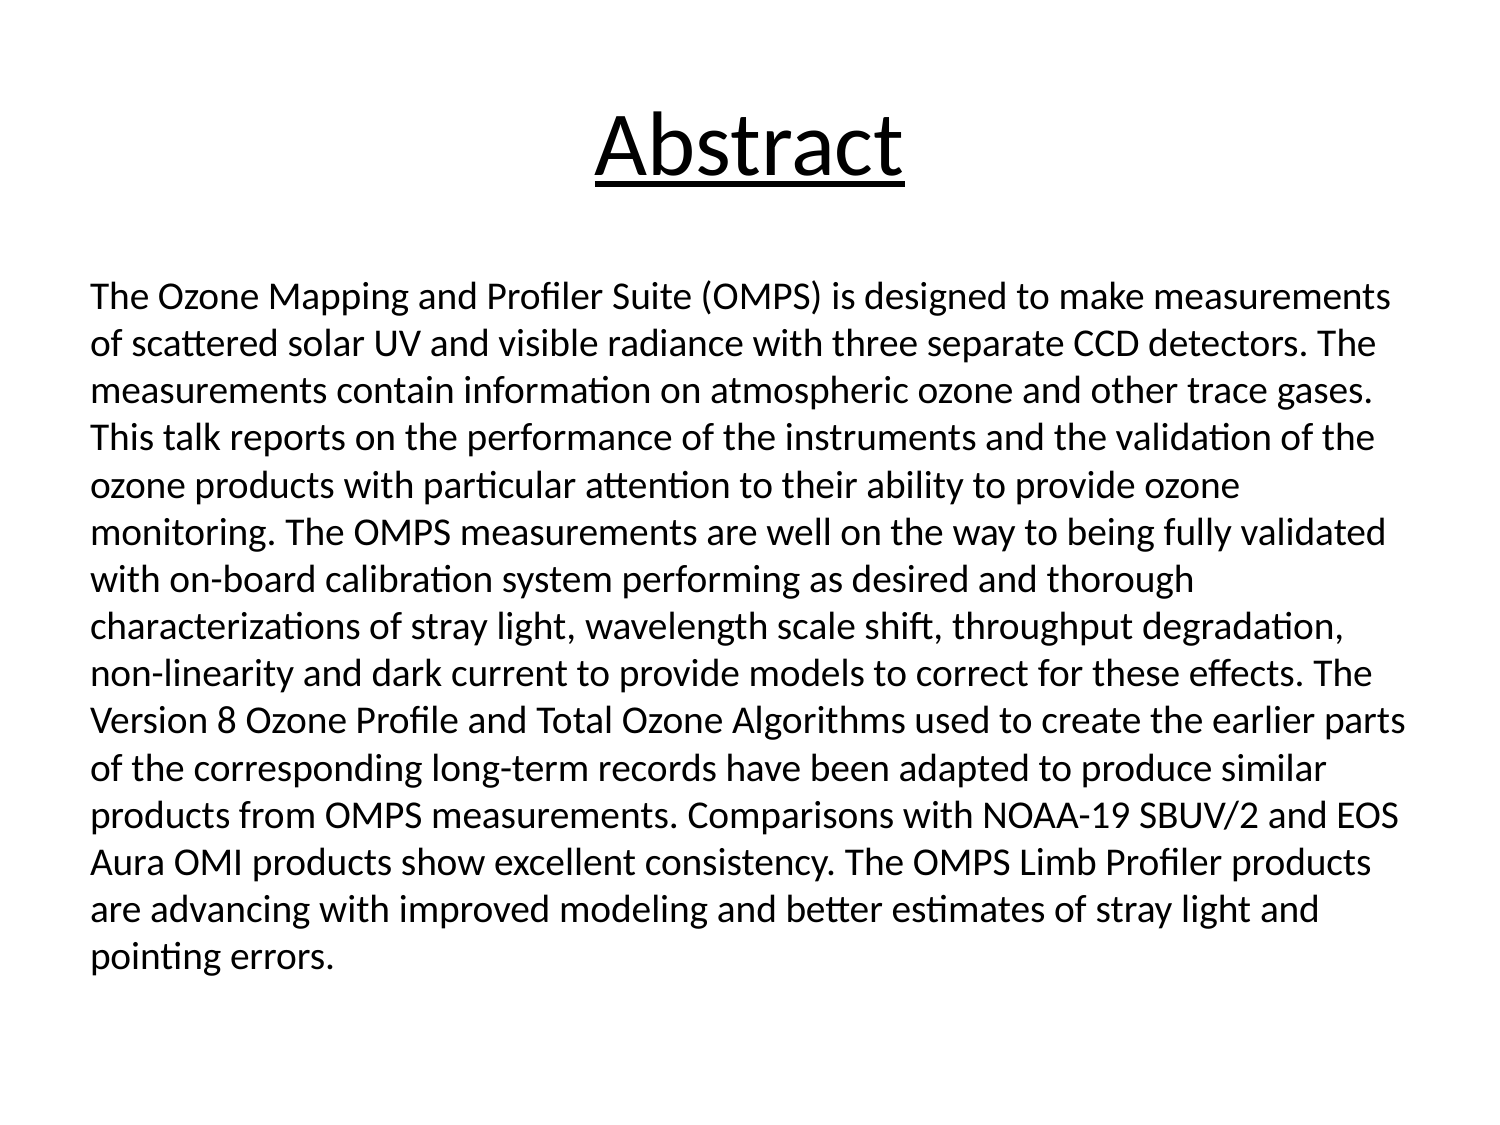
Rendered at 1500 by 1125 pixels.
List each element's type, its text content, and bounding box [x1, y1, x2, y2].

list The Ozone Mapping and Profiler Suite (OMPS) is designed to make measurements of scattered solar UV and visible radiance with three separate CCD detectors. The measurements contain information on atmospheric ozone and other trace gases. This talk reports on the performance of the instruments and the validation of the ozone products with particular attention to their ability to provide ozone monitoring. The OMPS measurements are well on the way to being fully validated with on-board calibration system performing as desired and thorough characterizations of stray light, wavelength scale shift, throughput degradation, non-linearity and dark current to provide models to correct for these effects. The Version 8 Ozone Profile and Total Ozone Algorithms used to create the earlier parts of the corresponding long-term records have been adapted to produce similar products from OMPS measurements. Comparisons with NOAA-19 SBUV/2 and EOS Aura OMI products show excellent consistency. The OMPS Limb Profiler products are advancing with improved modeling and better estimates of stray light and pointing errors. [75, 262, 1425, 1005]
title Abstract [75, 45, 1425, 233]
